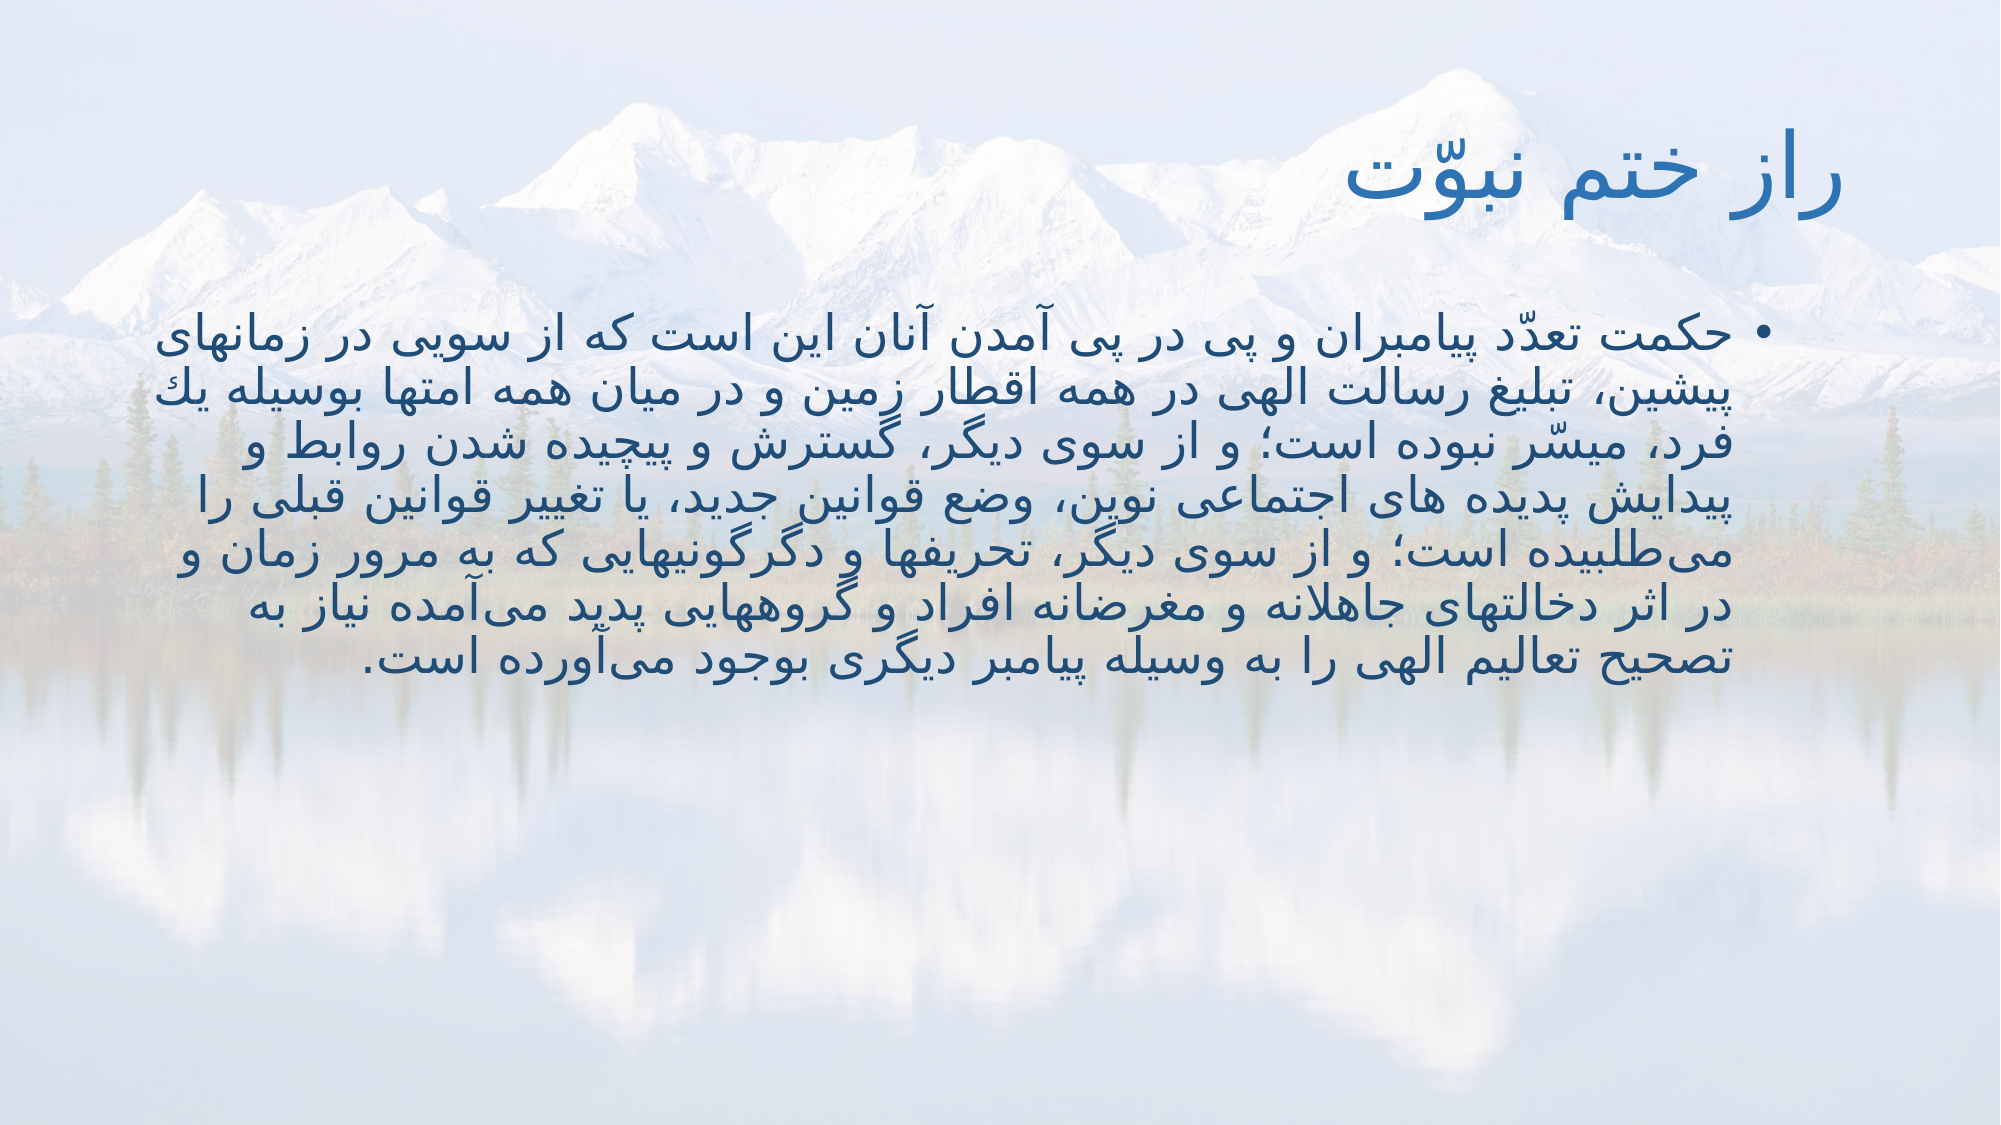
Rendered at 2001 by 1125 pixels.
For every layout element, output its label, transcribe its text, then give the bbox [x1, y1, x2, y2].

title راز ختم نبوّت [137, 59, 1863, 278]
list حكمت تعدّد پيامبران و پى در پى آمدن آنان اين است كه از سويى در زمانهاى پيشين، تبليغ رسالت الهى در همه اقطار زمين و در ميان همه امتها بوسيله يك فرد، ميسّر نبوده است؛ و از سوى ديگر، گسترش و پيچيده شدن روابط و پيدايش پديده هاى اجتماعى نوين، وضع قوانين جديد، يا تغيير قوانين قبلى را مى‌طلبيده است؛ و از سوى ديگر، تحريفها و دگرگونيهايى كه به مرور زمان و در اثر دخالتهاى جاهلانه و مغرضانه افراد و گروههايى پديد مى‌آمده نياز به تصحيح تعاليم الهى را به وسيله پيامبر ديگرى بوجود مى‌آورده است. [137, 299, 1863, 1014]
